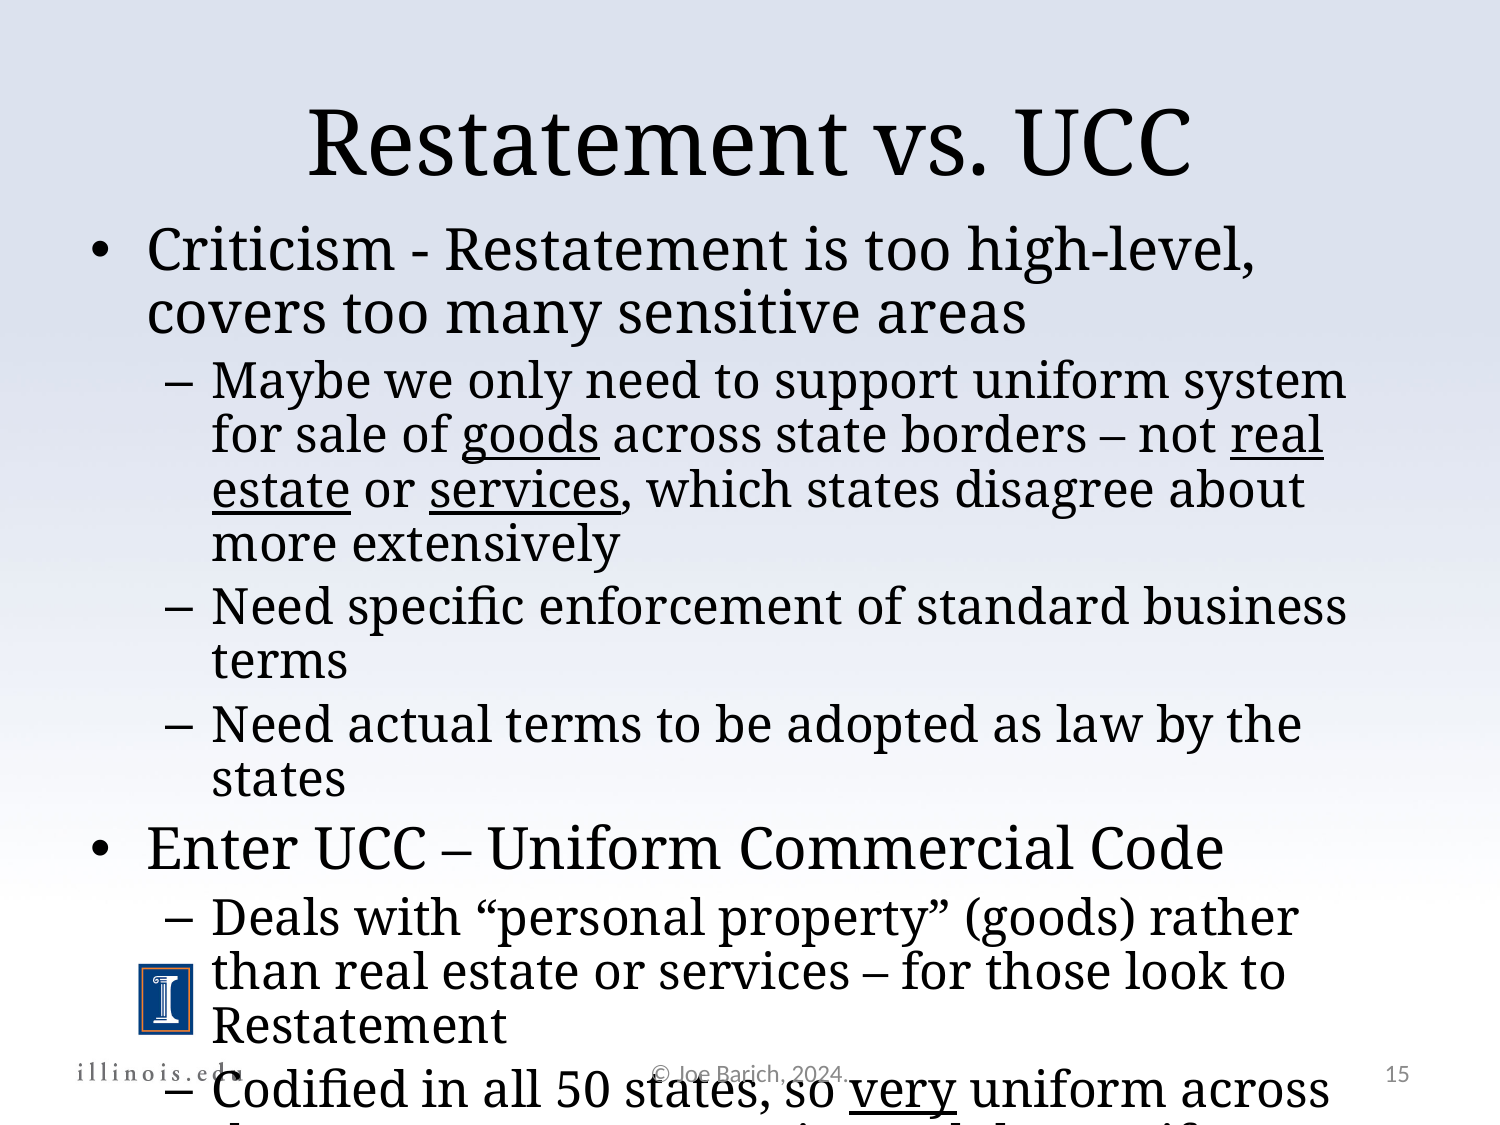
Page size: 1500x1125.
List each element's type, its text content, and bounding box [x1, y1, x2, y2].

picture [0, 0, 1500, 1125]
footer © Joe Barich, 2024. [512, 1042, 988, 1103]
title Restatement vs. UCC [74, 44, 1426, 212]
slide_number 15 [1074, 1042, 1425, 1103]
list Criticism - Restatement is too high-level, covers too many sensitive areas Maybe we only need to support uniform system for sale of goods across state borders – not real estate or services, which states disagree about more extensively Need specific enforcement of standard business terms Need actual terms to be adopted as law by the states Enter UCC – Uniform Commercial Code Deals with “personal property” (goods) rather than real estate or services – for those look to Restatement Codified in all 50 states, so very uniform across the states – Restatement is much less uniform [74, 212, 1426, 901]
